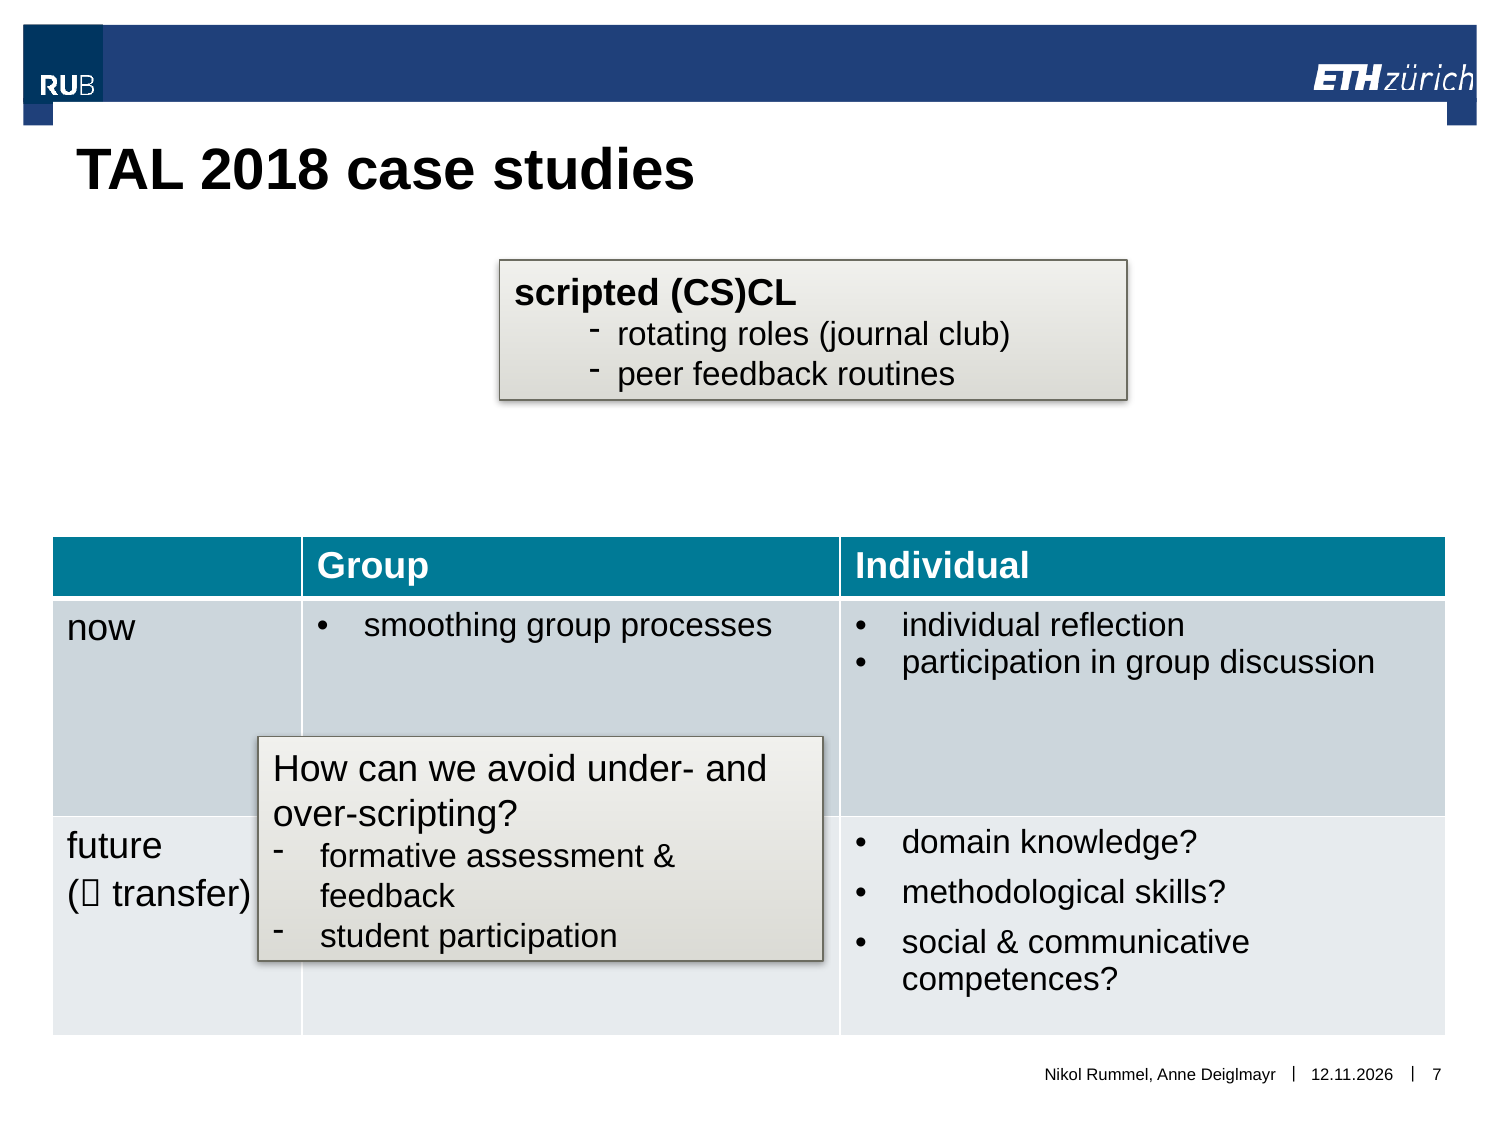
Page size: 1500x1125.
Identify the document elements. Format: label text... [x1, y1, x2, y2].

text_box scripted (CS)CL rotating roles (journal club) peer feedback routines [499, 259, 1128, 401]
table_cell [303, 817, 839, 1035]
table_cell domain knowledge? methodological skills? social & communicative competences? [841, 817, 1445, 1035]
table_cell future ( transfer) [53, 817, 301, 1035]
table_cell smoothing group processes [303, 601, 839, 816]
title TAL 2018 case studies [53, 101, 1447, 202]
table_header [53, 537, 301, 596]
table_header Individual [841, 537, 1445, 596]
footer Nikol Rummel, Anne Deiglmayr [750, 1037, 1277, 1112]
table_cell now [53, 601, 301, 816]
table_header Group [303, 537, 839, 596]
slide_number 7 [1415, 1034, 1459, 1112]
picture [21, 22, 105, 106]
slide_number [1302, 1037, 1403, 1112]
table_cell individual reflection participation in group discussion [841, 601, 1445, 816]
text_box How can we avoid under- and over-scripting? formative assessment & feedback student participation [257, 736, 824, 962]
